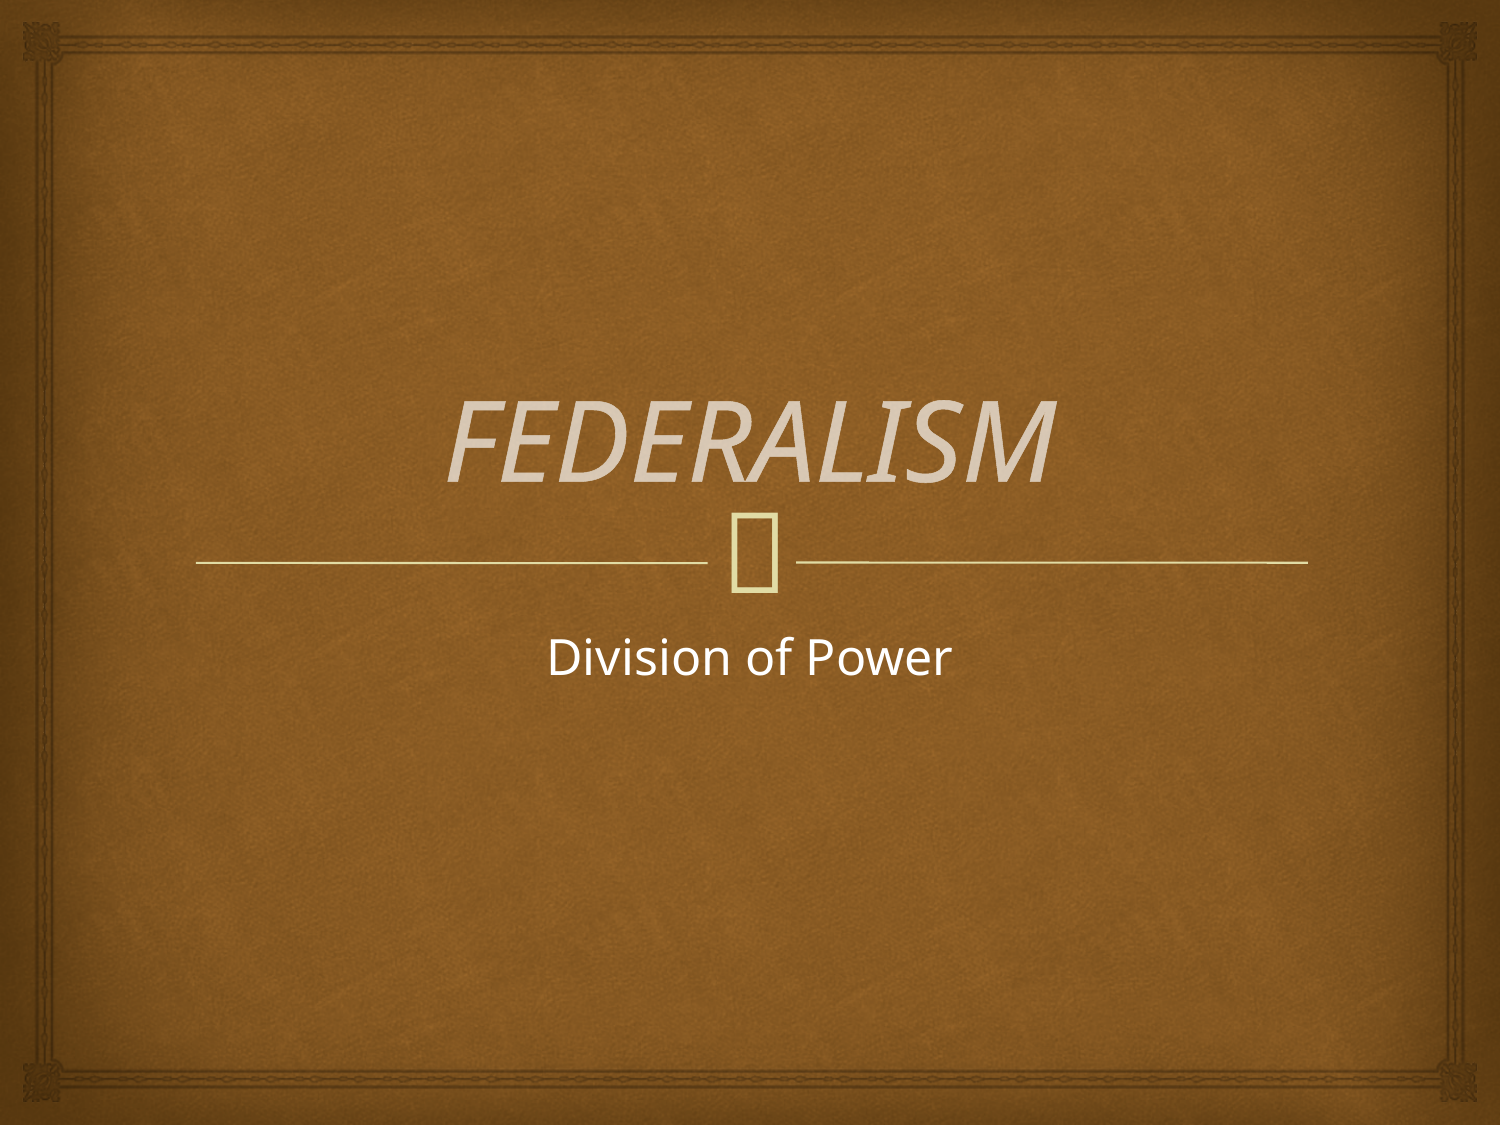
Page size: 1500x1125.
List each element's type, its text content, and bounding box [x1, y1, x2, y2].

title FEDERALISM [194, 227, 1306, 512]
picture [0, 0, 1500, 1125]
subtitle Division of Power [225, 618, 1275, 906]
